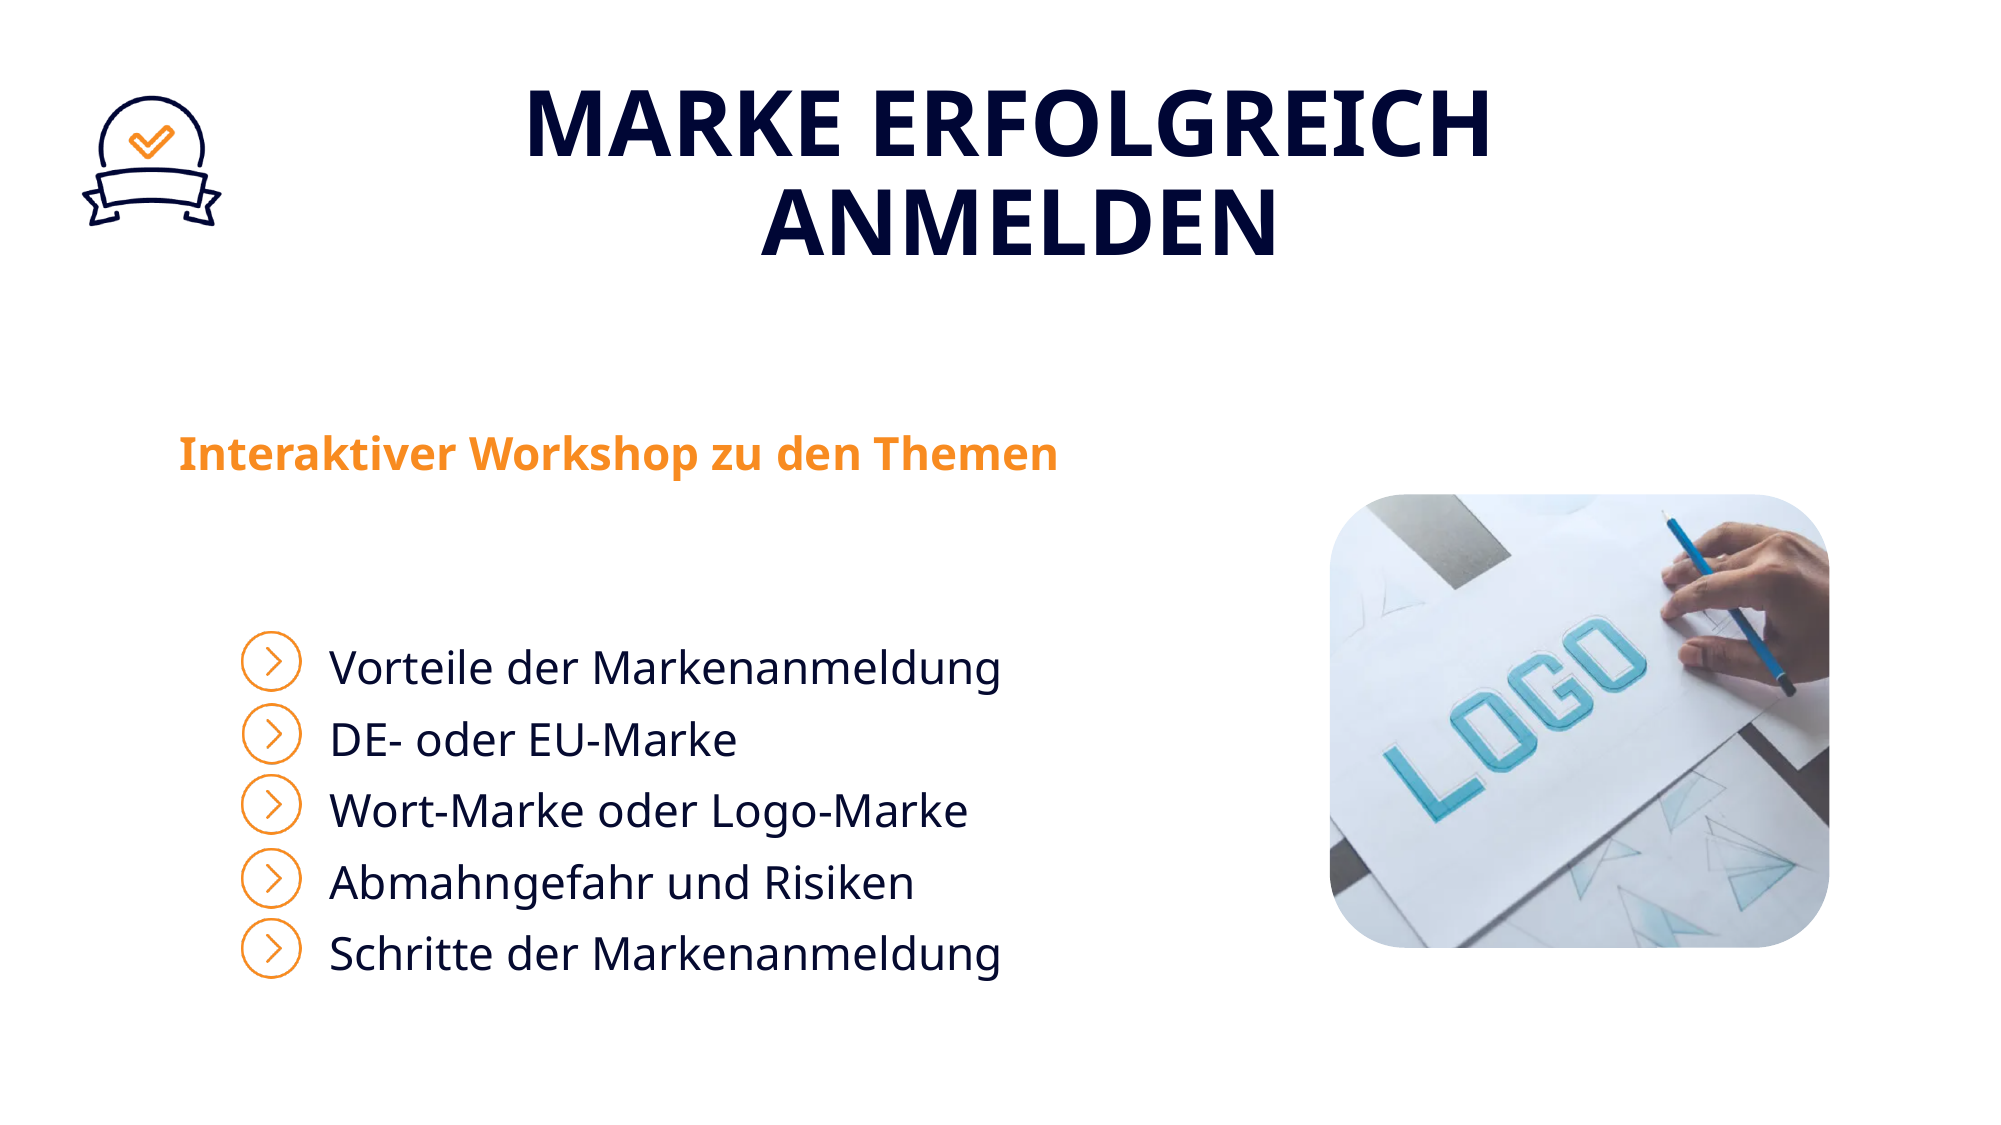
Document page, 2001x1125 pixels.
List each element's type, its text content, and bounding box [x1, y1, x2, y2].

picture [238, 915, 304, 981]
picture [238, 628, 304, 694]
picture [239, 700, 304, 767]
picture [238, 771, 304, 838]
picture [238, 844, 304, 911]
picture [1329, 494, 1830, 948]
picture [59, 73, 239, 253]
text_box Marke erfolgreich anmelden [137, 65, 1906, 283]
text_box Interaktiver Workshop zu den Themen Vorteile der Markenanmeldung DE- oder EU-Marke Wort-Marke oder Logo-Marke Abmahngefahr und Risiken Schritte der Markenanmeldung [164, 411, 1907, 797]
